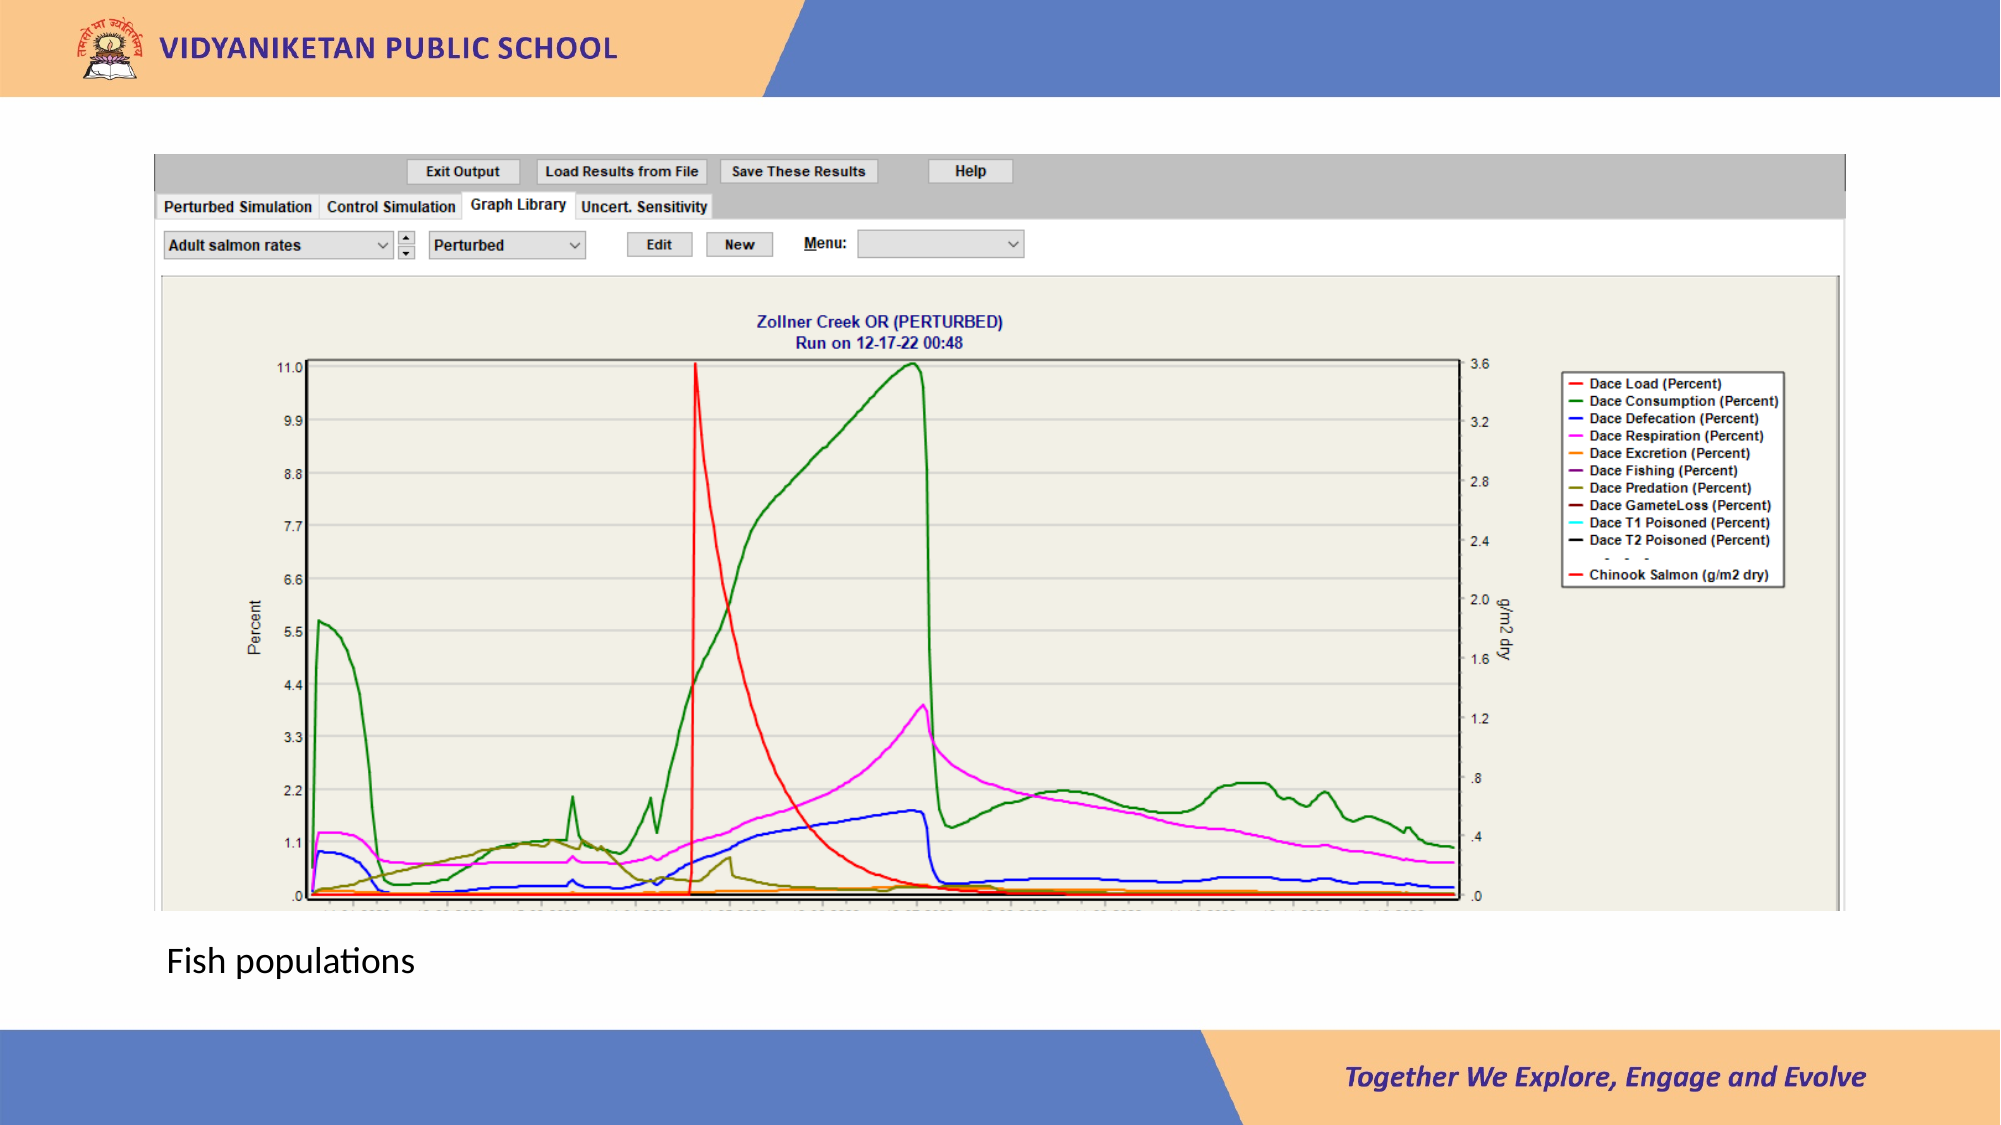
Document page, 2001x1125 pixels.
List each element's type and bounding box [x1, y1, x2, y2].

text_box [153, 154, 1847, 989]
picture [0, 0, 2000, 1125]
